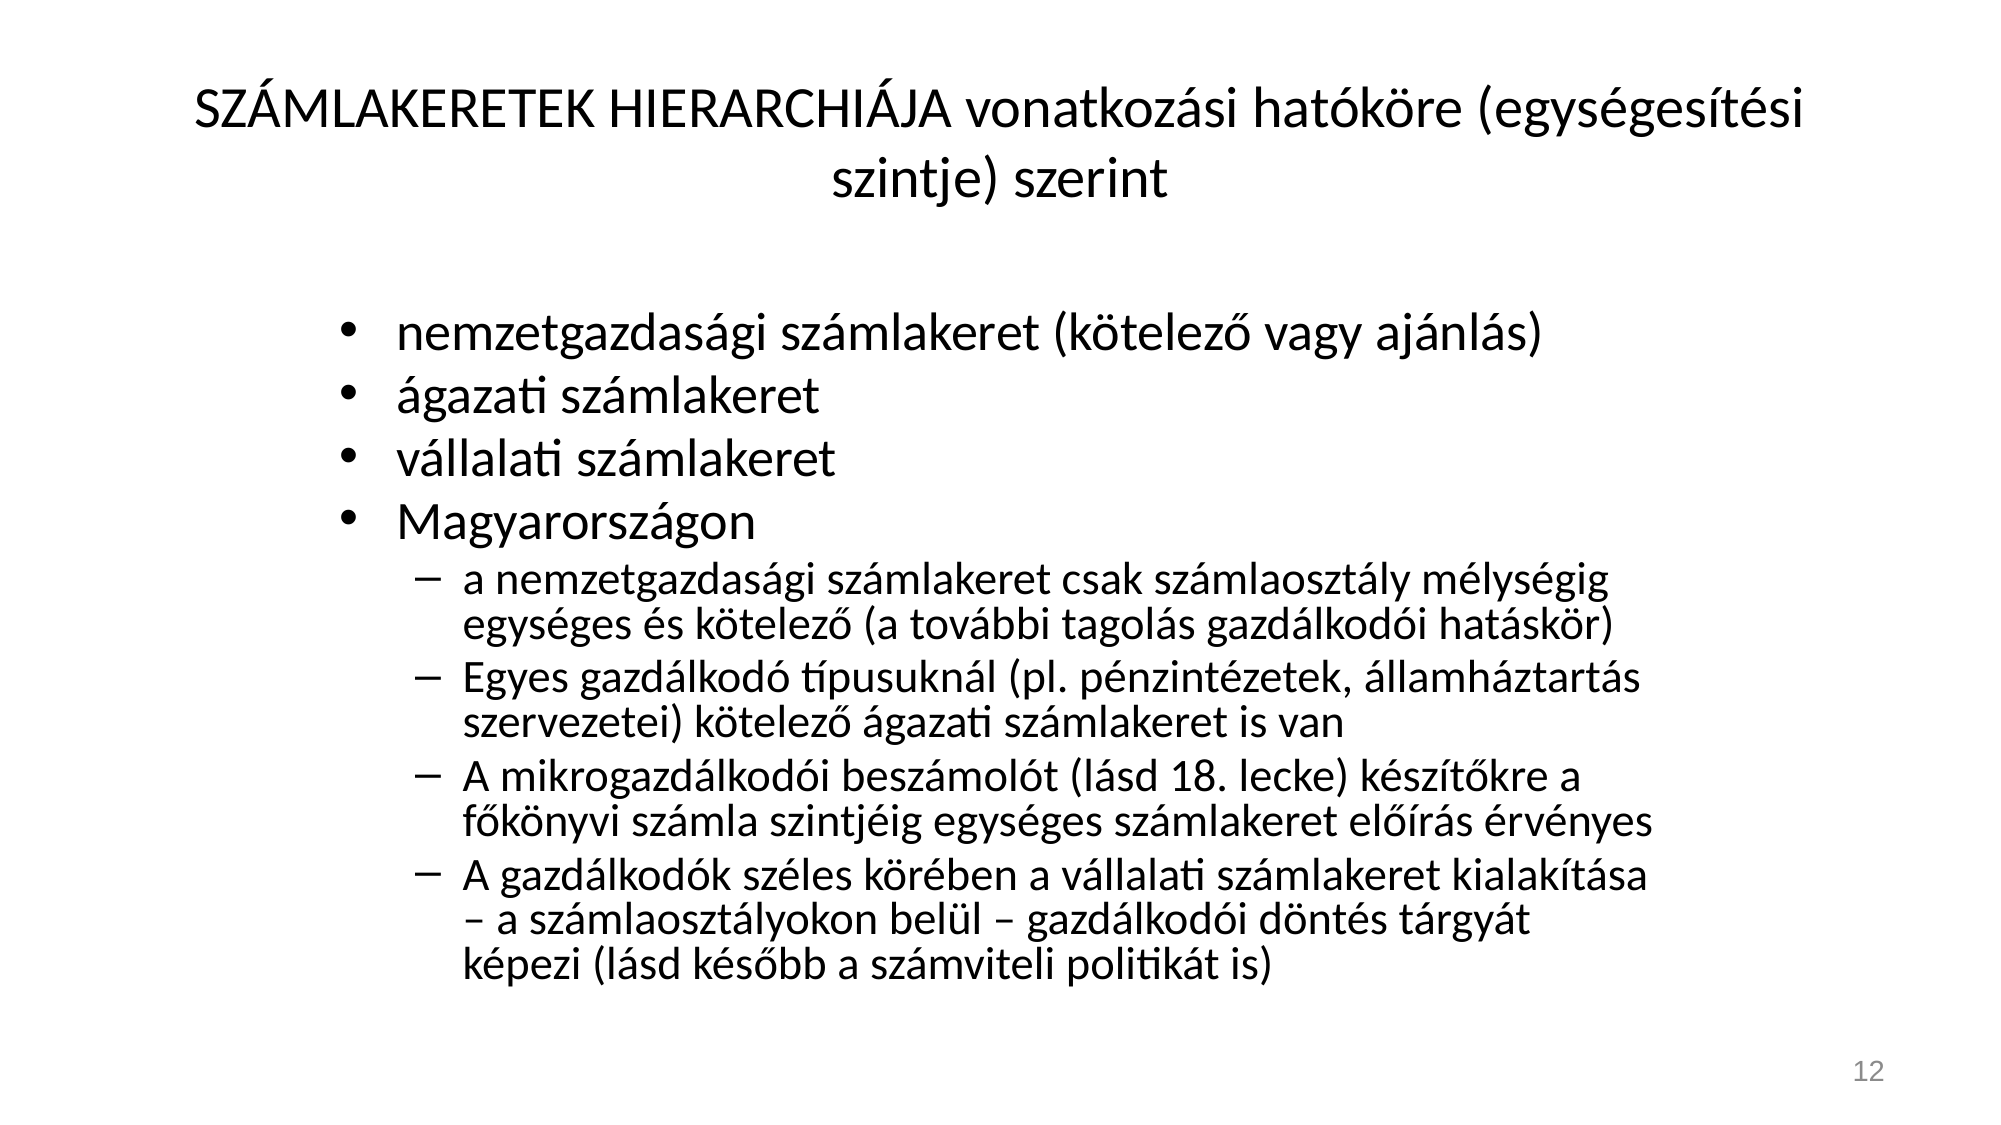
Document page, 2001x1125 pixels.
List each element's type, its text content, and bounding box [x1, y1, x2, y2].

title SZÁMLAKERETEK HIERARCHIÁJA vonatkozási hatóköre (egységesítési szintje) szerint [99, 45, 1900, 233]
slide_number 12 [1433, 1042, 1900, 1103]
list nemzetgazdasági számlakeret (kötelező vagy ajánlás) ágazati számlakeret vállalati számlakeret Magyarországon a nemzetgazdasági számlakeret csak számlaosztály mélységig egységes és kötelező (a további tagolás gazdálkodói hatáskör) Egyes gazdálkodó típusuknál (pl. pénzintézetek, államháztartás szervezetei) kötelező ágazati számlakeret is van A mikrogazdálkodói beszámolót (lásd 18. lecke) készítőkre a főkönyvi számla szintjéig egységes számlakeret előírás érvényes A gazdálkodók széles körében a vállalati számlakeret kialakítása – a számlaosztályokon belül – gazdálkodói döntés tárgyát képezi (lásd később a számviteli politikát is) [324, 262, 1675, 1035]
